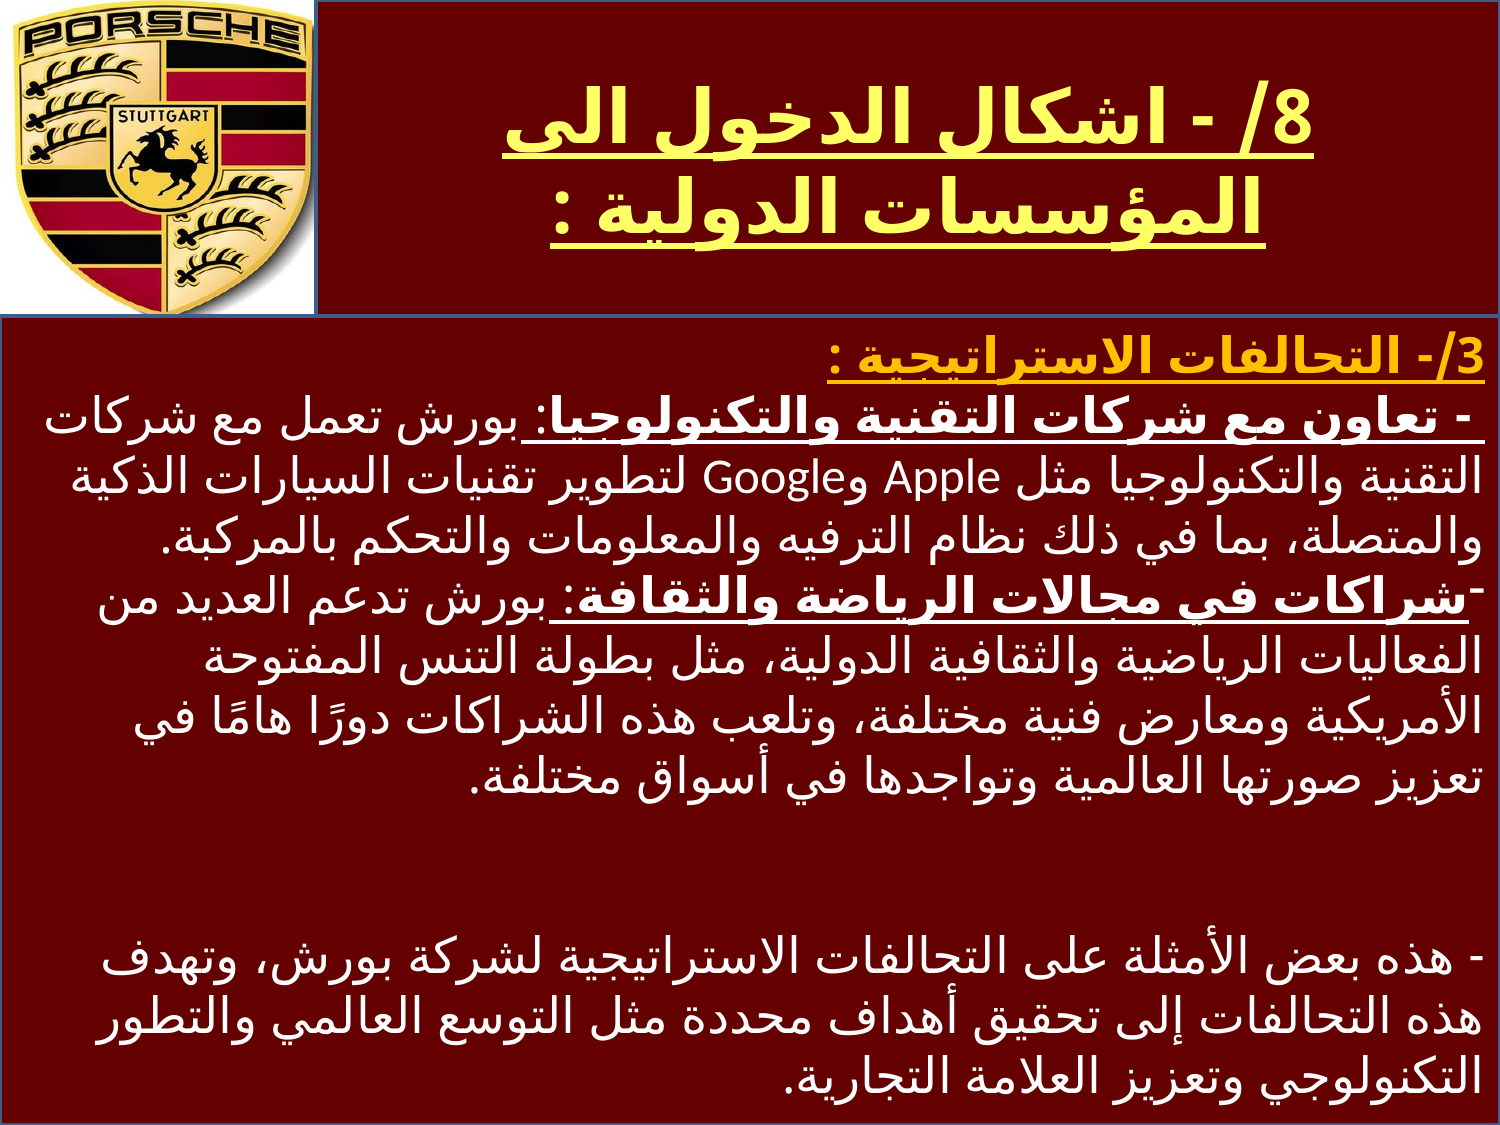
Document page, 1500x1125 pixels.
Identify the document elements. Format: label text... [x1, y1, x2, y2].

text_box 3/- التحالفات الاستراتيجية : - تعاون مع شركات التقنية والتكنولوجيا: بورش تعمل مع شركات التقنية والتكنولوجيا مثل Apple وGoogle لتطوير تقنيات السيارات الذكية والمتصلة، بما في ذلك نظام الترفيه والمعلومات والتحكم بالمركبة. شراكات في مجالات الرياضة والثقافة: بورش تدعم العديد من الفعاليات الرياضية والثقافية الدولية، مثل بطولة التنس المفتوحة الأمريكية ومعارض فنية مختلفة، وتلعب هذه الشراكات دورًا هامًا في تعزيز صورتها العالمية وتواجدها في أسواق مختلفة. - هذه بعض الأمثلة على التحالفات الاستراتيجية لشركة بورش، وتهدف هذه التحالفات إلى تحقيق أهداف محددة مثل التوسع العالمي والتطور التكنولوجي وتعزيز العلامة التجارية. [0, 316, 1500, 1125]
picture [0, 0, 329, 329]
text_box 8/ - اشكال الدخول الى المؤسسات الدولية : [329, 0, 1500, 316]
